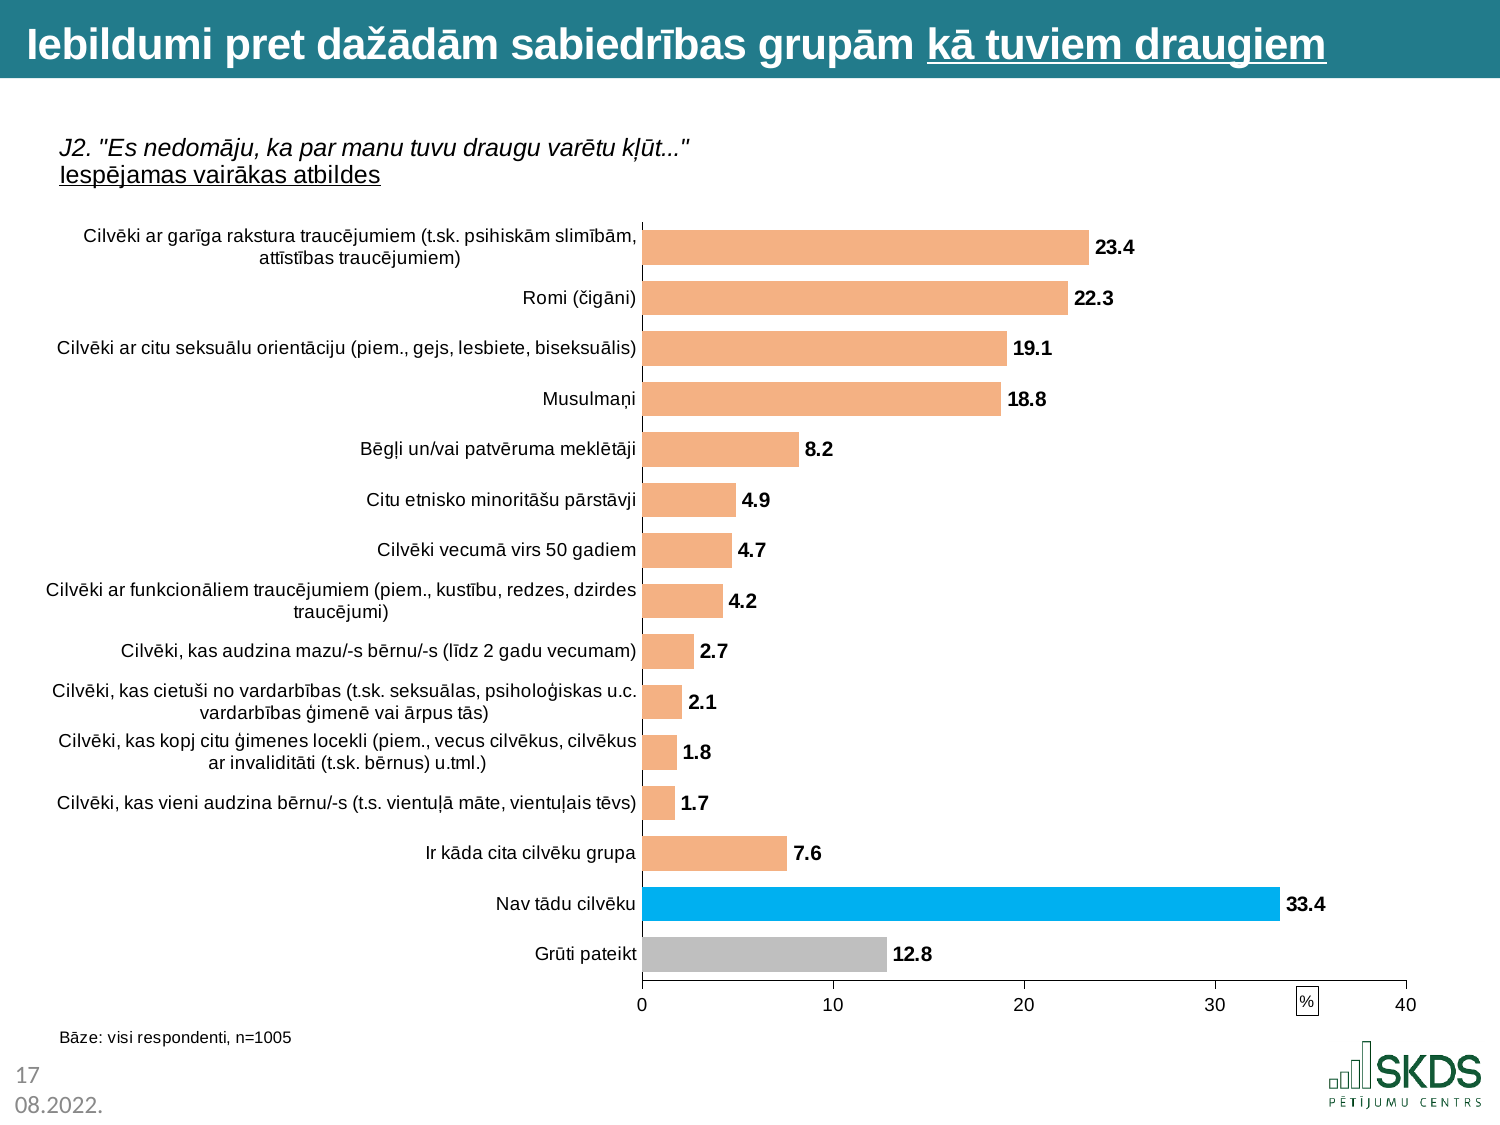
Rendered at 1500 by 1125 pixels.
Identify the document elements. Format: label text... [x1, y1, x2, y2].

text_box Iebildumi pret dažādām sabiedrības grupām kā tuviem draugiem [0, 0, 1500, 79]
chart [44, 127, 1444, 1055]
picture [1328, 1041, 1485, 1110]
